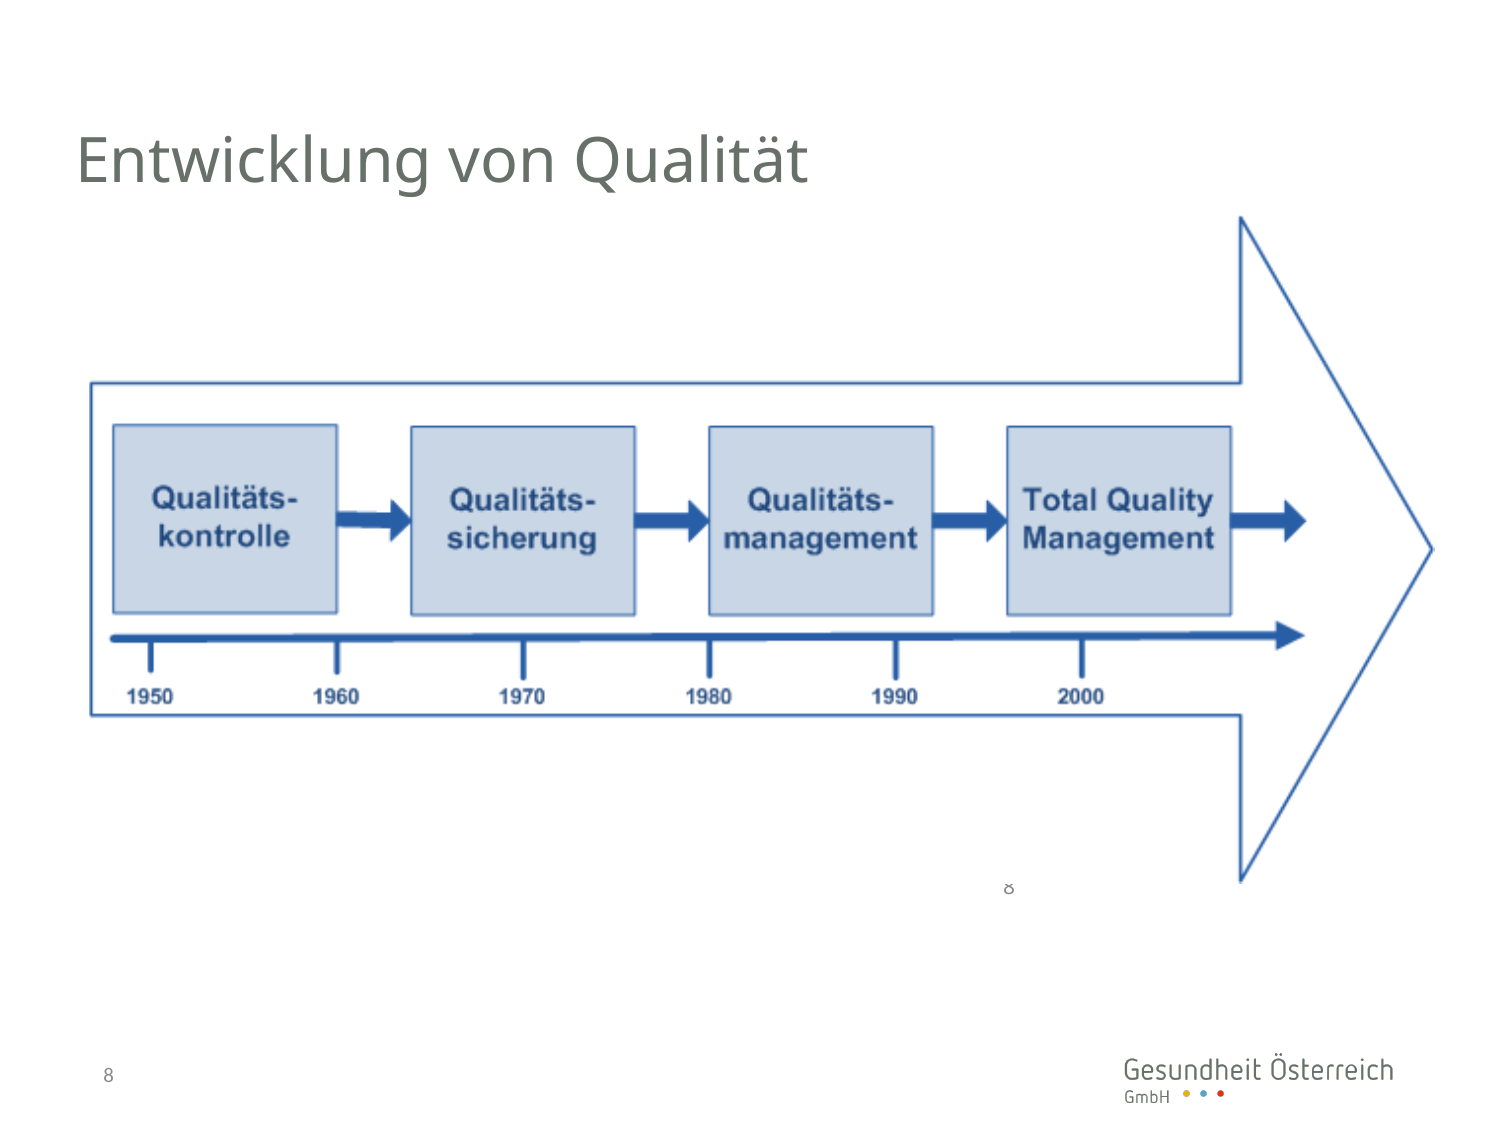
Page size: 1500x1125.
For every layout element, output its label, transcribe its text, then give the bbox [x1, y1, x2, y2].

slide_number 8 [1003, 884, 1341, 916]
picture [1123, 1053, 1394, 1103]
title Entwicklung von Qualität [75, 128, 1425, 197]
picture [89, 215, 1435, 884]
